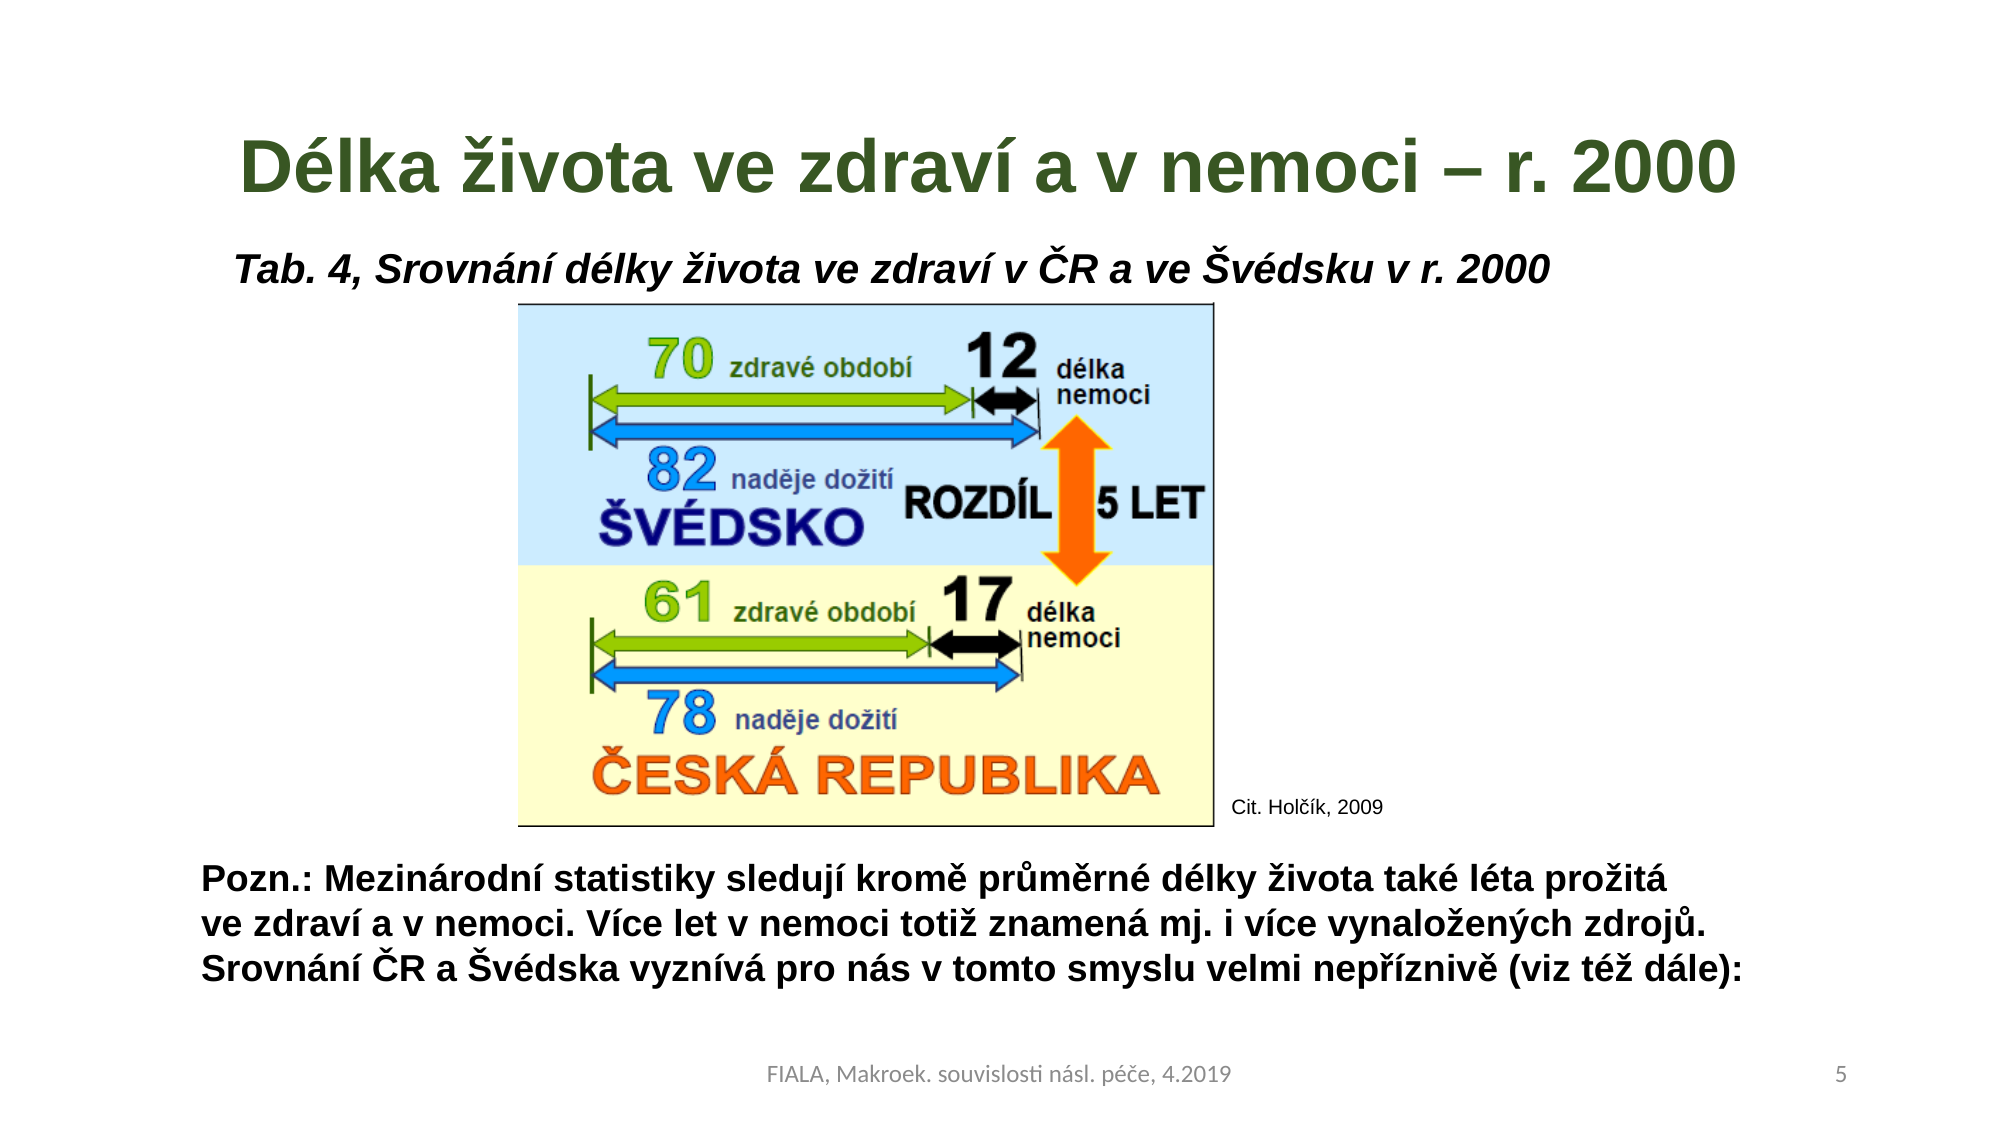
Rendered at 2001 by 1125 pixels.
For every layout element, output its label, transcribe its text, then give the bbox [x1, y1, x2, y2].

text_box Pozn.: Mezinárodní statistiky sledují kromě průměrné délky života také léta prožitá ve zdraví a v nemoci. Více let v nemoci totiž znamená mj. i více vynaložených zdrojů. Srovnání ČR a Švédska vyznívá pro nás v tomto smyslu velmi nepříznivě (viz též dále): [186, 846, 1761, 997]
footer FIALA, Makroek. souvislosti násl. péče, 4.2019 [662, 1042, 1338, 1103]
list Tab. 4, Srovnání délky života ve zdraví v ČR a ve Švédsku v r. 2000 [137, 240, 1863, 955]
title Délka života ve zdraví a v nemoci – r. 2000 [137, 59, 1863, 240]
picture [518, 301, 1216, 827]
slide_number 5 [1412, 1042, 1863, 1103]
text_box Cit. Holčík, 2009 [1216, 785, 1399, 826]
